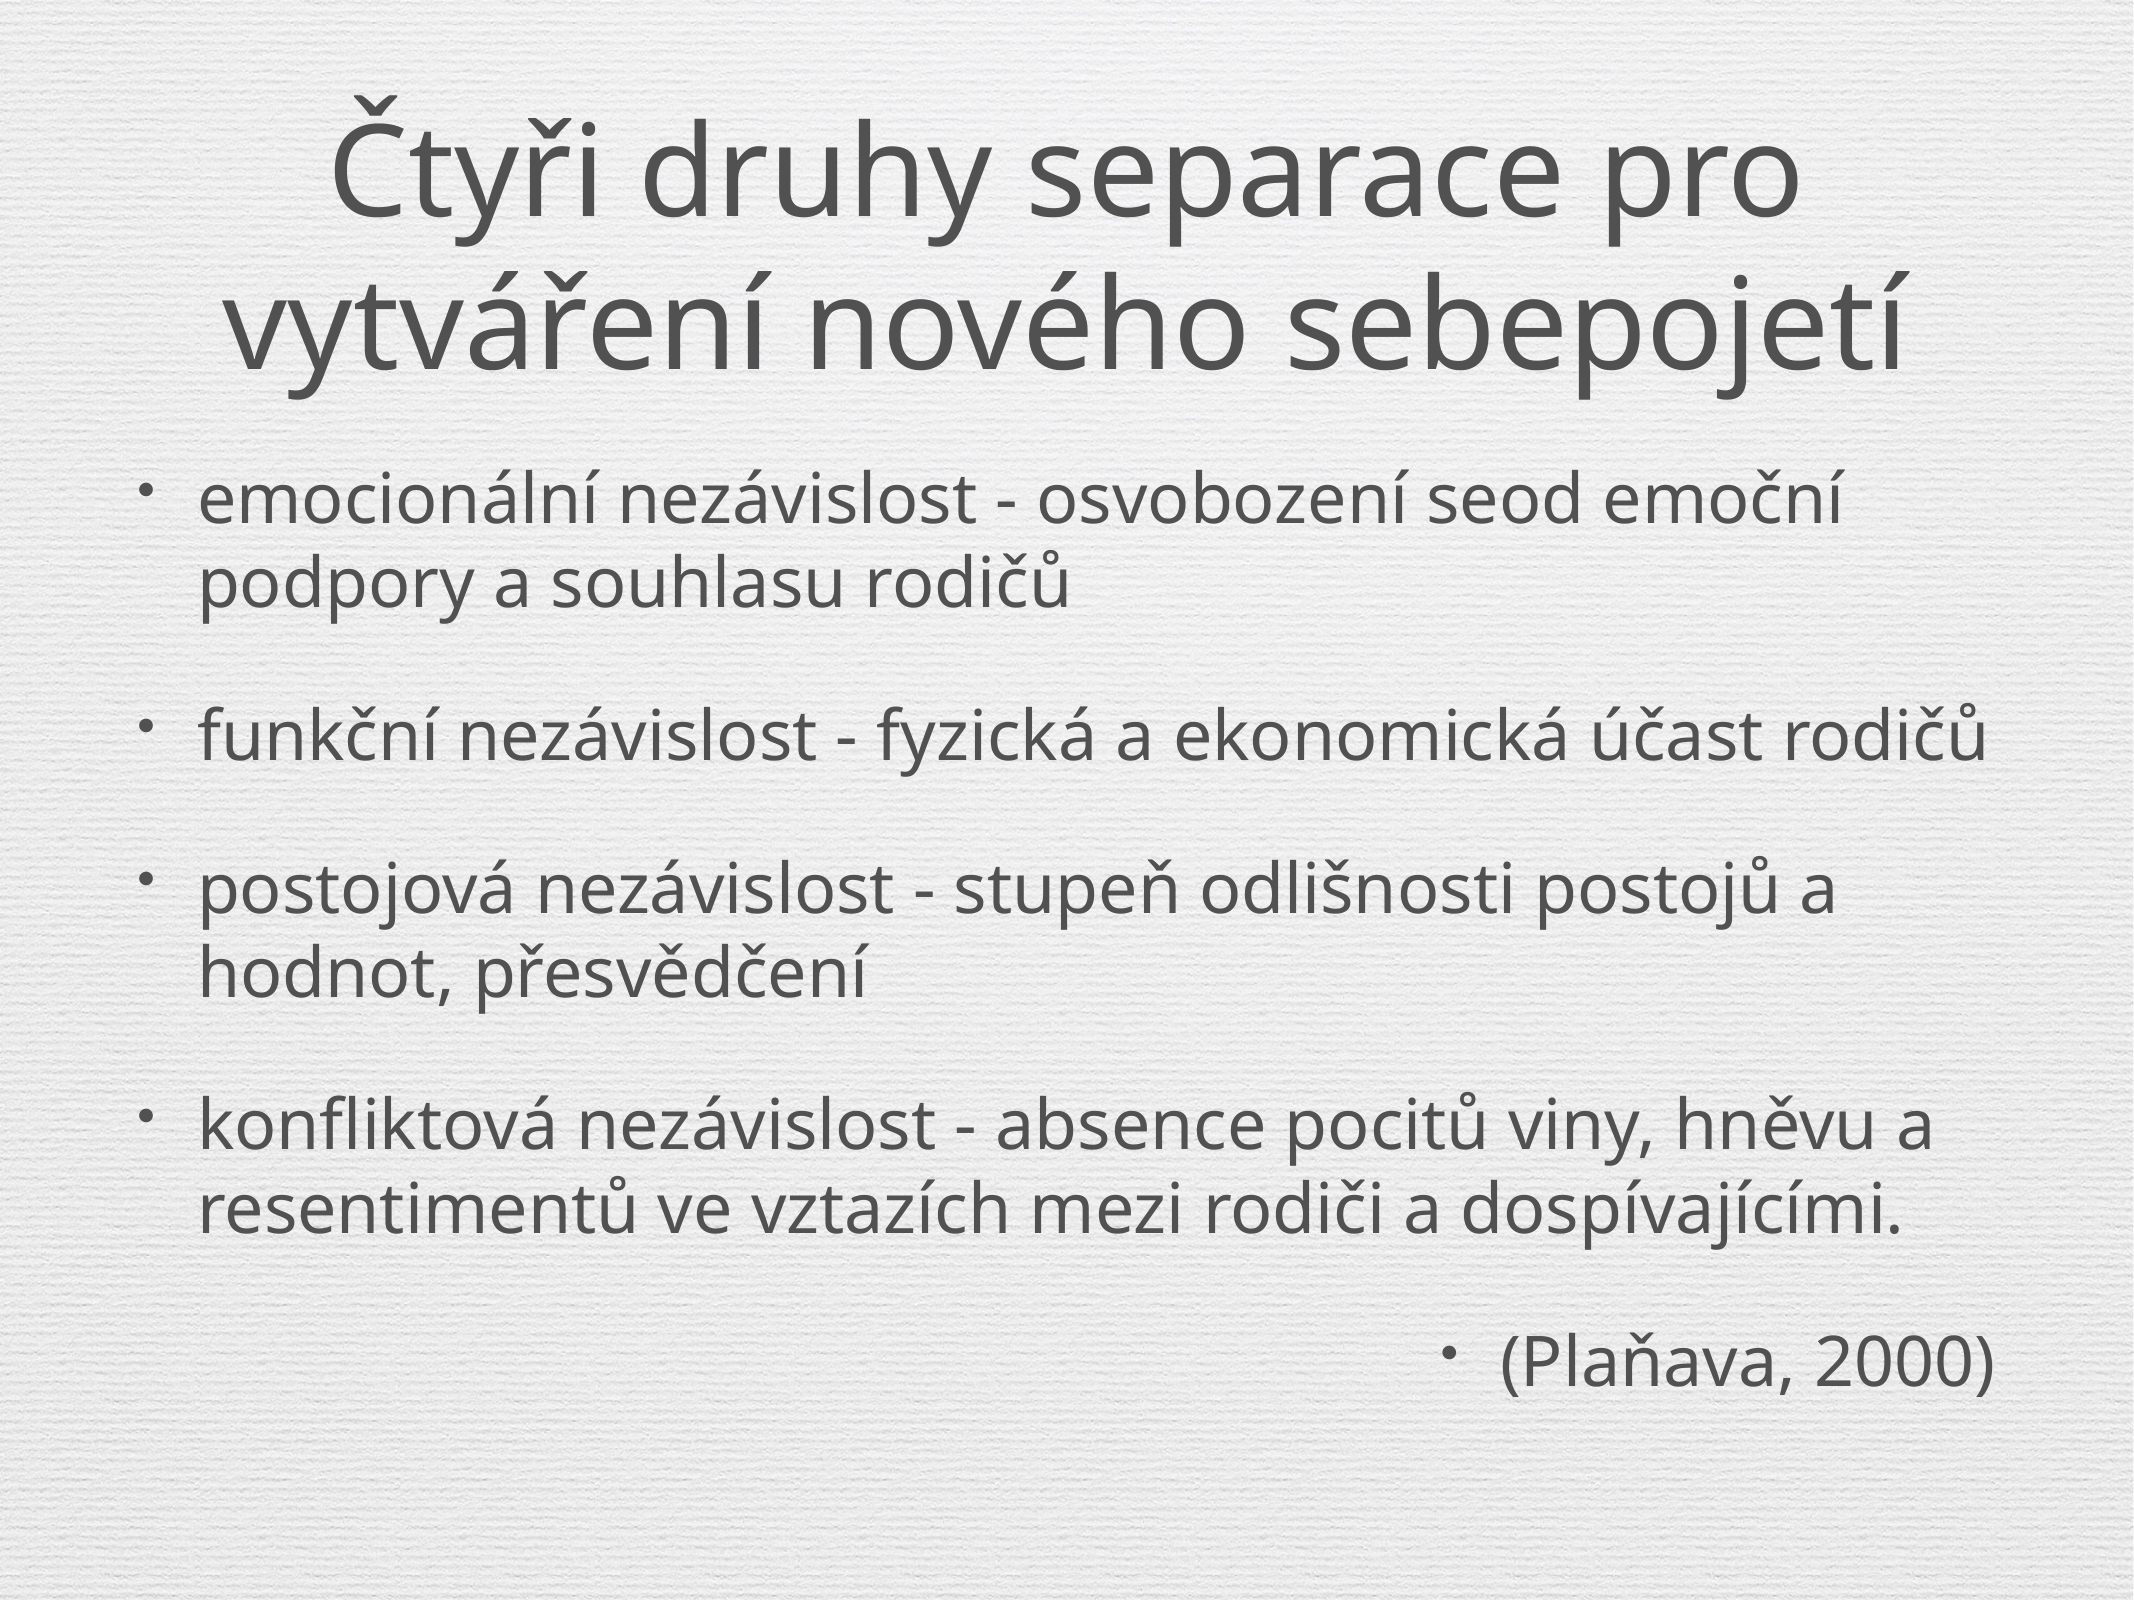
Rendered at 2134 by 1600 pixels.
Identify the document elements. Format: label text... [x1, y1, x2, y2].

picture [0, 0, 2134, 1600]
list emocionální nezávislost - osvobození seod emoční podpory a souhlasu rodičů funkční nezávislost - fyzická a ekonomická účast rodičů postojová nezávislost - stupeň odlišnosti postojů a hodnot, přesvědčení konfliktová nezávislost - absence pocitů viny, hněvu a resentimentů ve vztazích mezi rodiči a dospívajícími. (Plaňava, 2000) [128, 457, 2005, 1397]
title Čtyři druhy separace pro vytváření nového sebepojetí [128, 84, 2005, 399]
